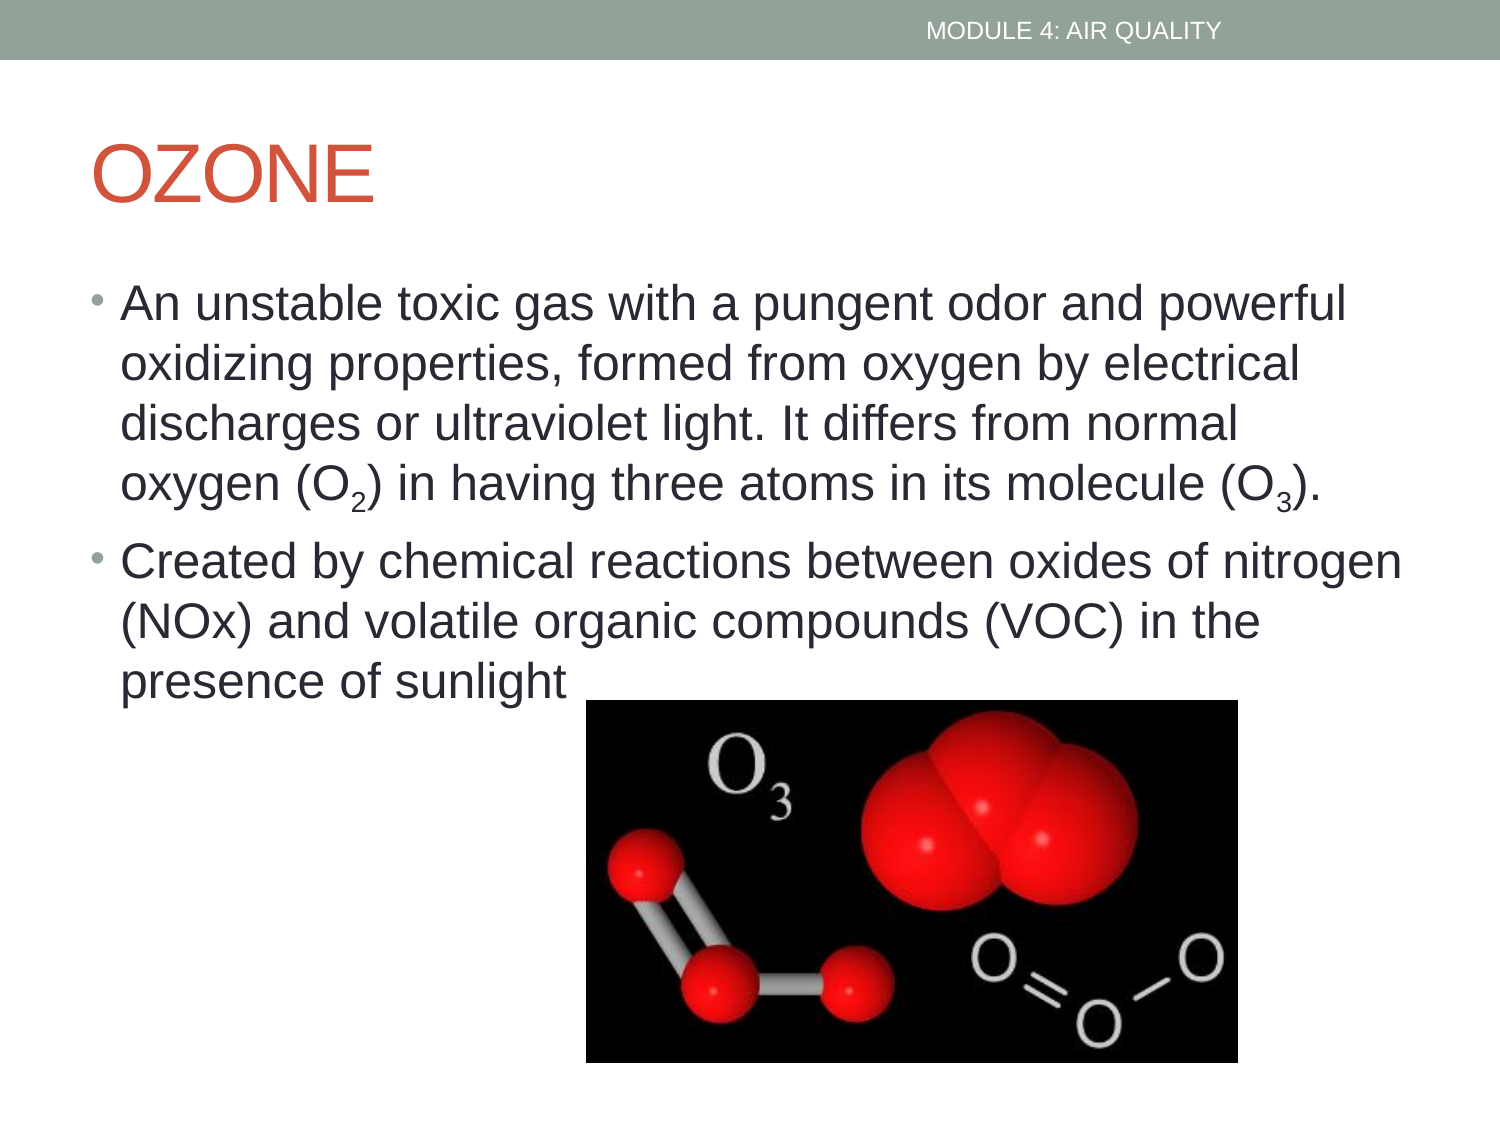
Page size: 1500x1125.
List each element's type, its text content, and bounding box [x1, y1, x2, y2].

list An unstable toxic gas with a pungent odor and powerful oxidizing properties, formed from oxygen by electrical discharges or ultraviolet light. It differs from normal oxygen (O2) in having three atoms in its molecule (O3). Created by chemical reactions between oxides of nitrogen (NOx) and volatile organic compounds (VOC) in the presence of sunlight [75, 262, 1425, 1063]
title OZONE [75, 87, 1425, 250]
footer MODULE 4: AIR QUALITY [562, 3, 1238, 57]
picture [586, 700, 1238, 1063]
